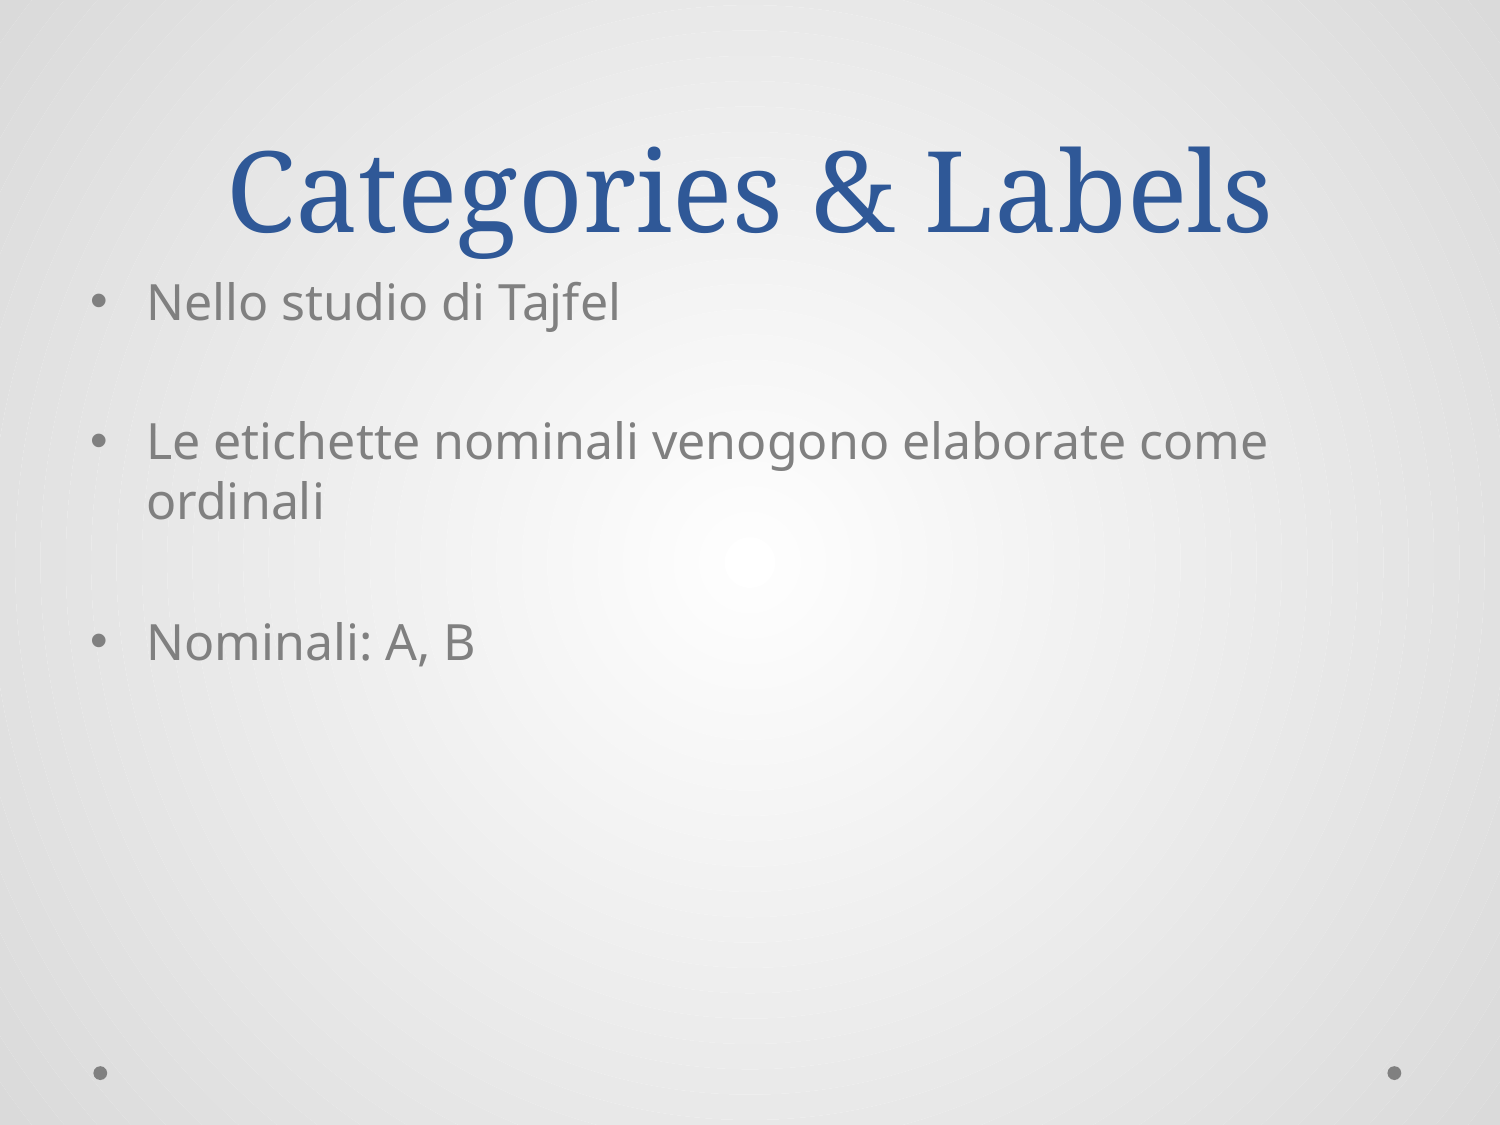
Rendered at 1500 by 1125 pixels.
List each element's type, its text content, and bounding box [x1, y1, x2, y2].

title Categories & Labels [75, 0, 1425, 262]
list Nello studio di Tajfel Le etichette nominali venogono elaborate come ordinali Nominali: A, B [75, 262, 1425, 1005]
